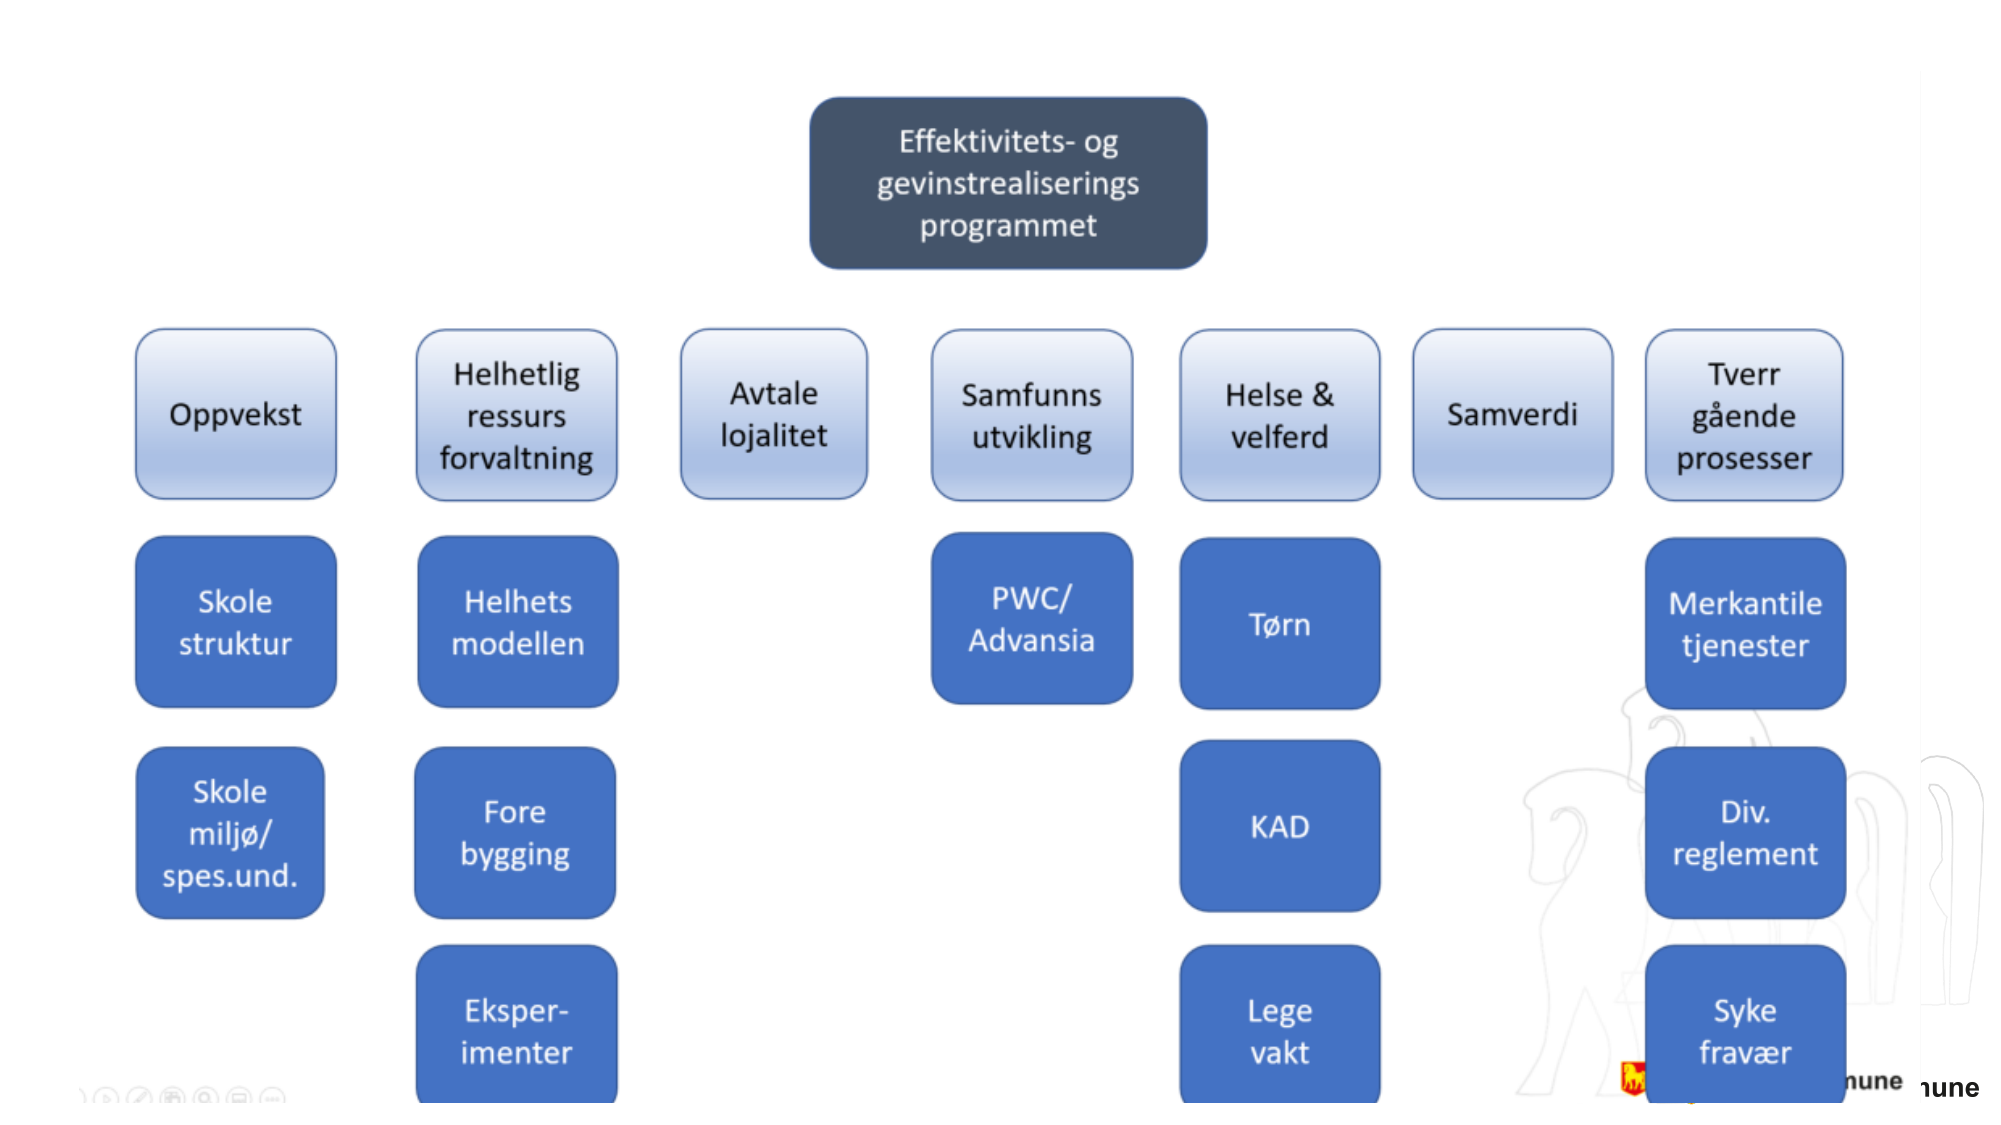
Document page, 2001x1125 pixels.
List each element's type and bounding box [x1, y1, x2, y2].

picture [79, 71, 2000, 1125]
